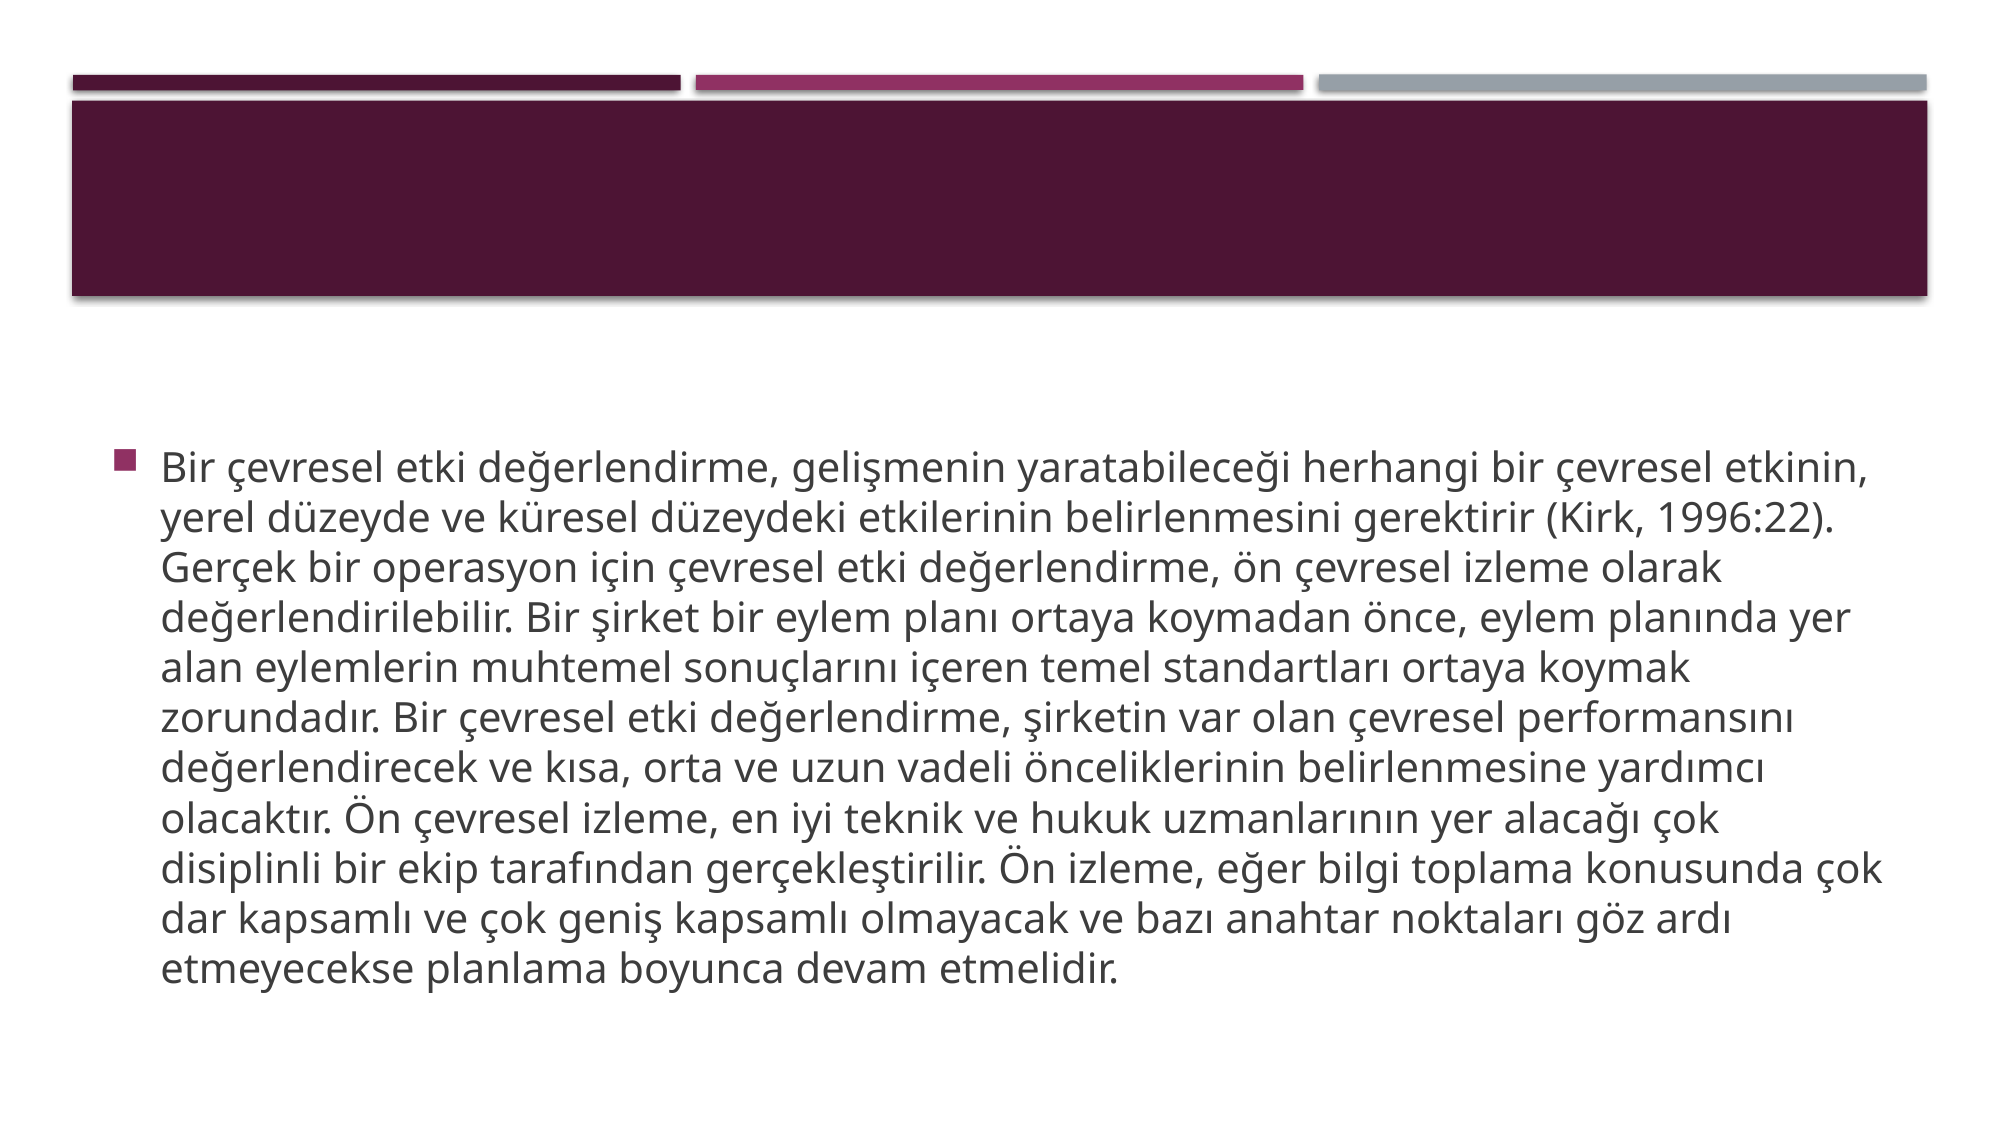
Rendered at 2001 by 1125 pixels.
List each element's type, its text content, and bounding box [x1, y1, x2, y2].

list Bir çevresel etki değerlendirme, gelişmenin yaratabileceği herhangi bir çevresel etkinin, yerel düzeyde ve küresel düzeydeki etkilerinin belirlenmesini gerektirir (Kirk, 1996:22). Gerçek bir operasyon için çevresel etki değerlendirme, ön çevresel izleme olarak değerlendirilebilir. Bir şirket bir eylem planı ortaya koymadan önce, eylem planında yer alan eylemlerin muhtemel sonuçlarını içeren temel standartları ortaya koymak zorundadır. Bir çevresel etki değerlendirme, şirketin var olan çevresel performansını değerlendirecek ve kısa, orta ve uzun vadeli önceliklerinin belirlenmesine yardımcı olacaktır. Ön çevresel izleme, en iyi teknik ve hukuk uzmanlarının yer alacağı çok disiplinli bir ekip tarafından gerçekleştirilir. Ön izleme, eğer bilgi toplama konusunda çok dar kapsamlı ve çok geniş kapsamlı olmayacak ve bazı anahtar noktaları göz ardı etmeyecekse planlama boyunca devam etmelidir. [95, 357, 1905, 1075]
